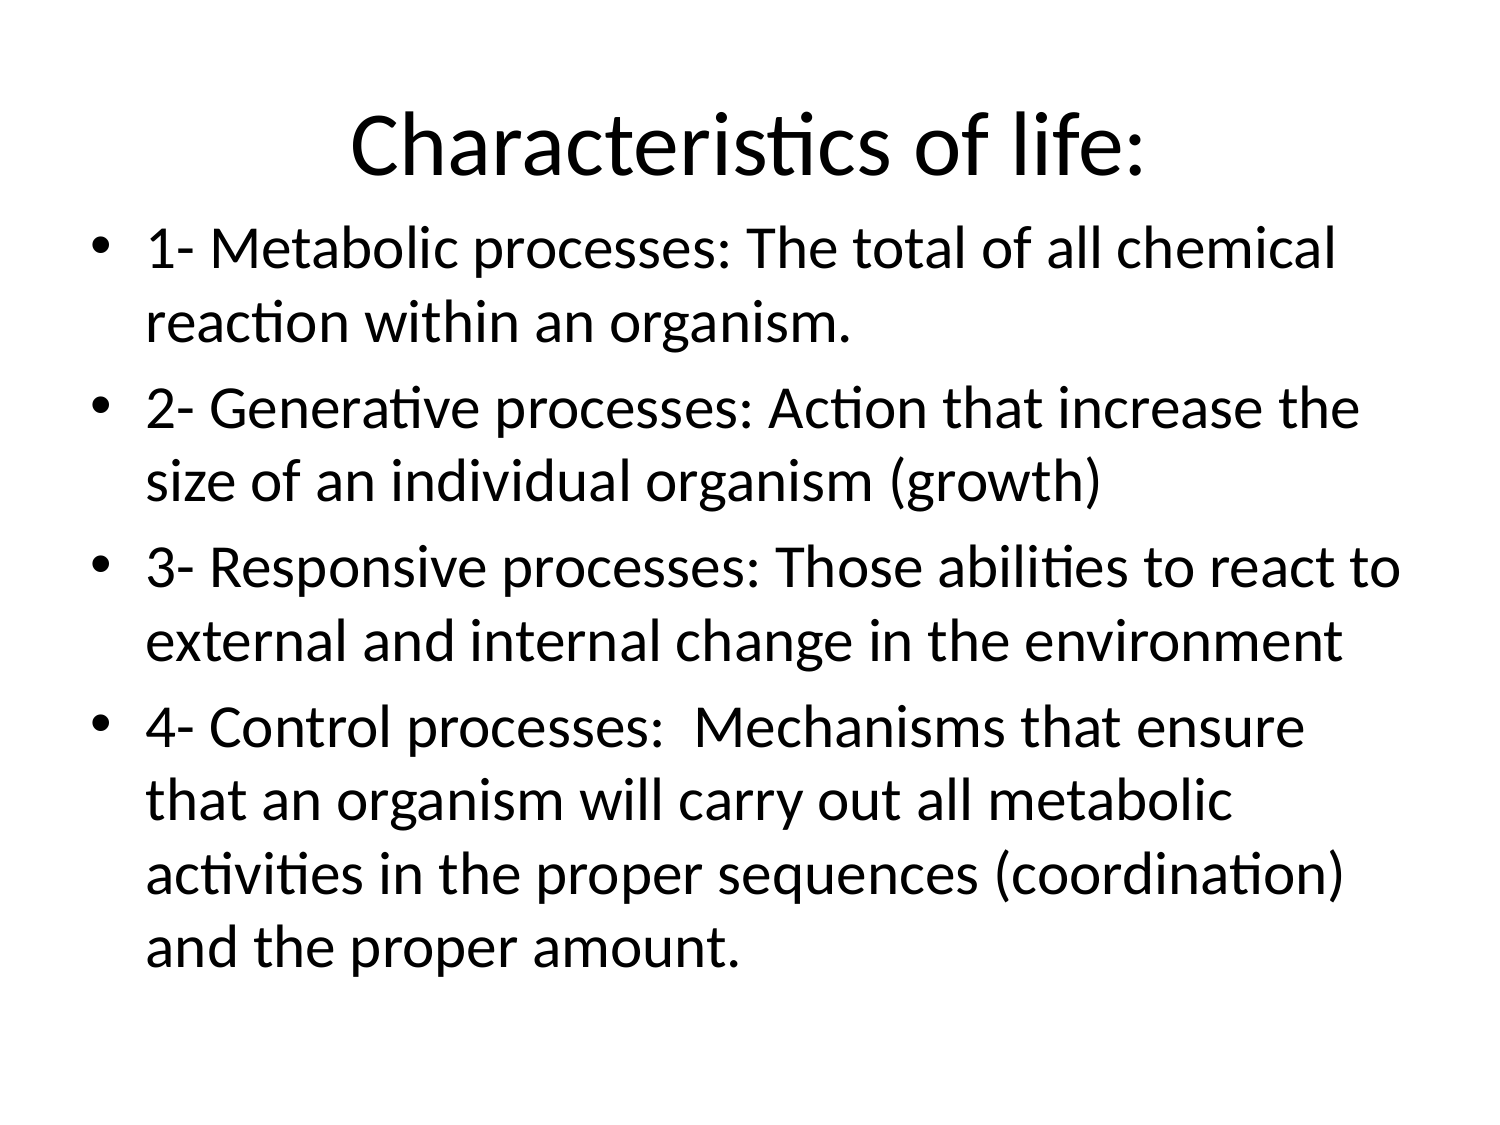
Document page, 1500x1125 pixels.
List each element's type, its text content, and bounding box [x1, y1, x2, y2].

title Characteristics of life: [75, 45, 1425, 200]
list 1- Metabolic processes: The total of all chemical reaction within an organism. 2- Generative processes: Action that increase the size of an individual organism (growth) 3- Responsive processes: Those abilities to react to external and internal change in the environment 4- Control processes: Mechanisms that ensure that an organism will carry out all metabolic activities in the proper sequences (coordination) and the proper amount. [75, 200, 1425, 1005]
